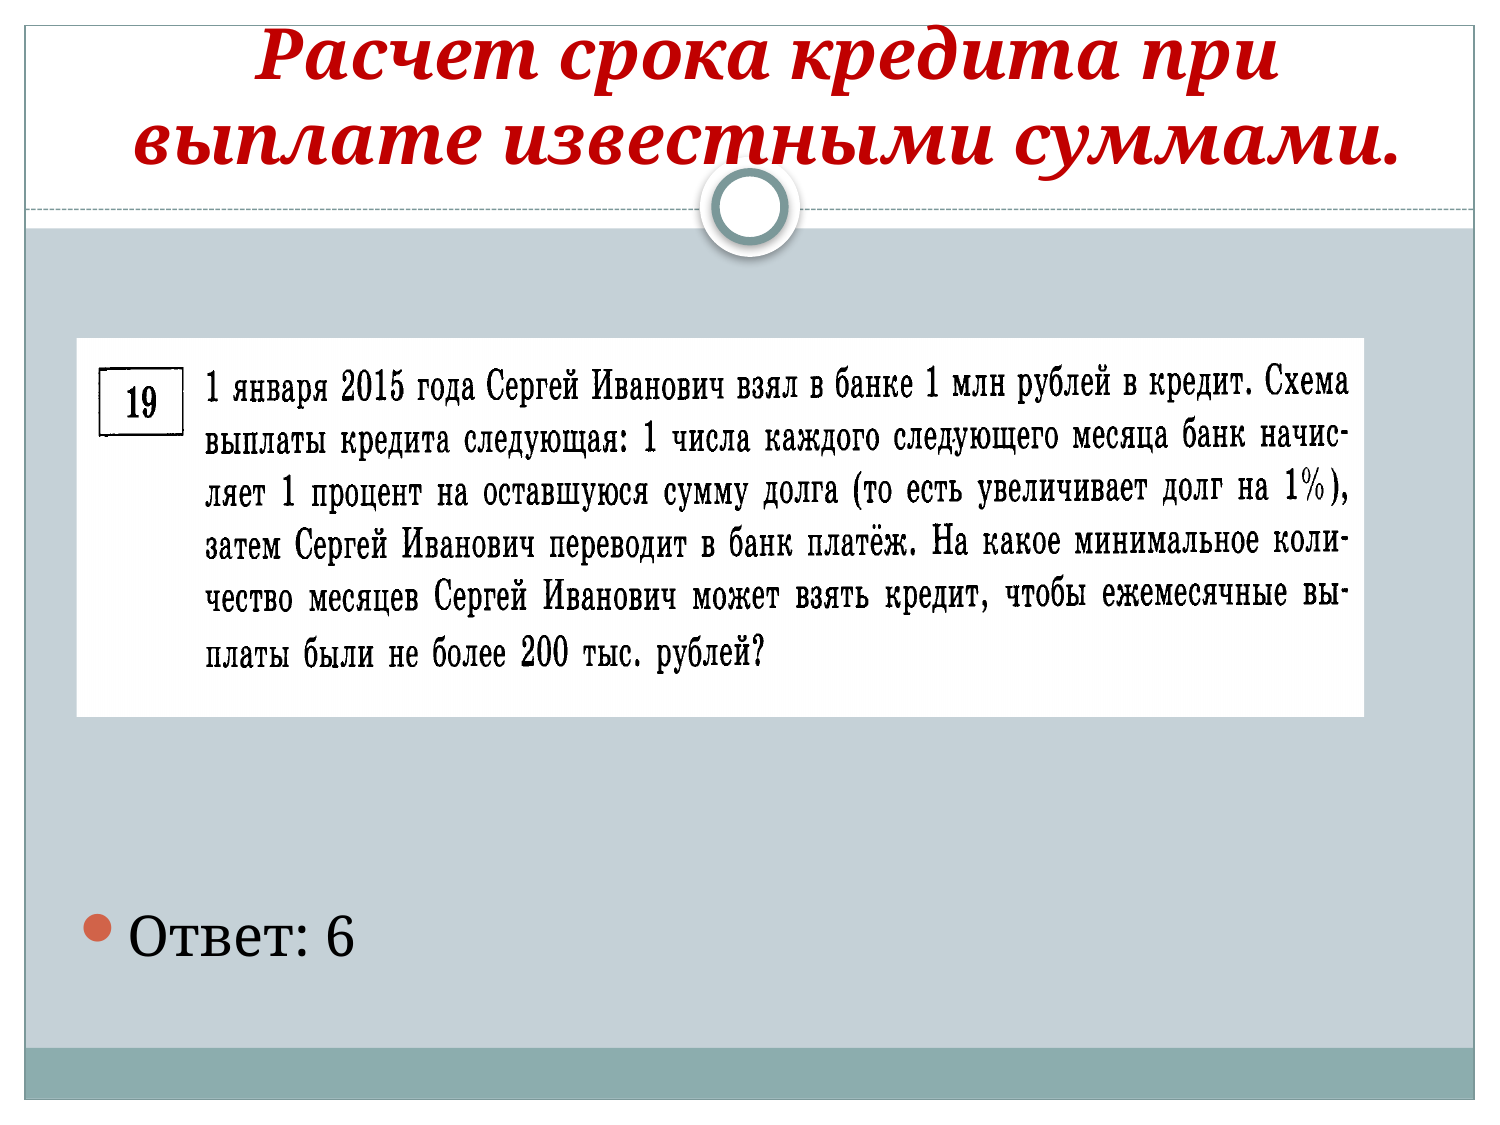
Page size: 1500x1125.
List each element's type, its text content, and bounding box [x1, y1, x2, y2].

picture [76, 337, 1365, 717]
list Ответ: 6 [64, 893, 693, 1034]
text_box Расчет срока кредита при выплате известными суммами. [93, 0, 1444, 188]
